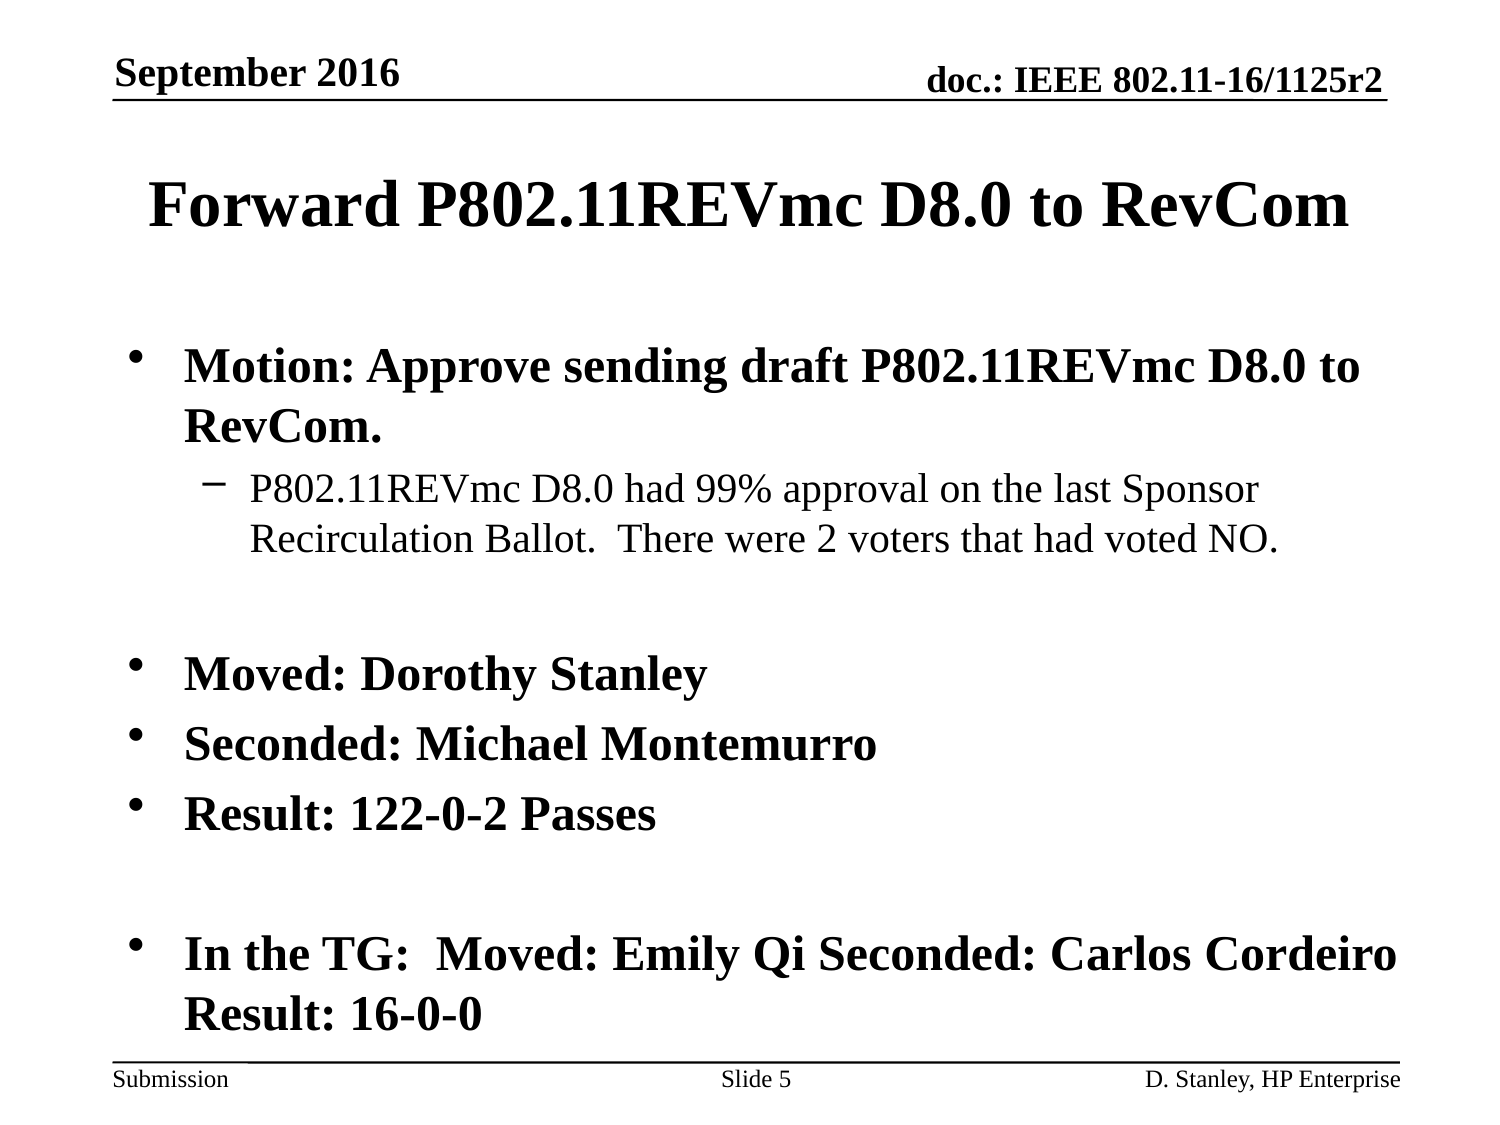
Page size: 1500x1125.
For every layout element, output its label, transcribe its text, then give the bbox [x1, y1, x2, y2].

slide_number Slide 5 [712, 1061, 800, 1093]
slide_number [114, 49, 423, 95]
footer D. Stanley, HP Enterprise [878, 1061, 1402, 1093]
list Motion: Approve sending draft P802.11REVmc D8.0 to RevCom. P802.11REVmc D8.0 had 99% approval on the last Sponsor Recirculation Ballot. There were 2 voters that had voted NO. Moved: Dorothy Stanley Seconded: Michael Montemurro Result: 122-0-2 Passes In the TG: Moved: Emily Qi Seconded: Carlos Cordeiro Result: 16-0-0 [112, 324, 1463, 1038]
title Forward P802.11REVmc D8.0 to RevCom [112, 112, 1388, 288]
